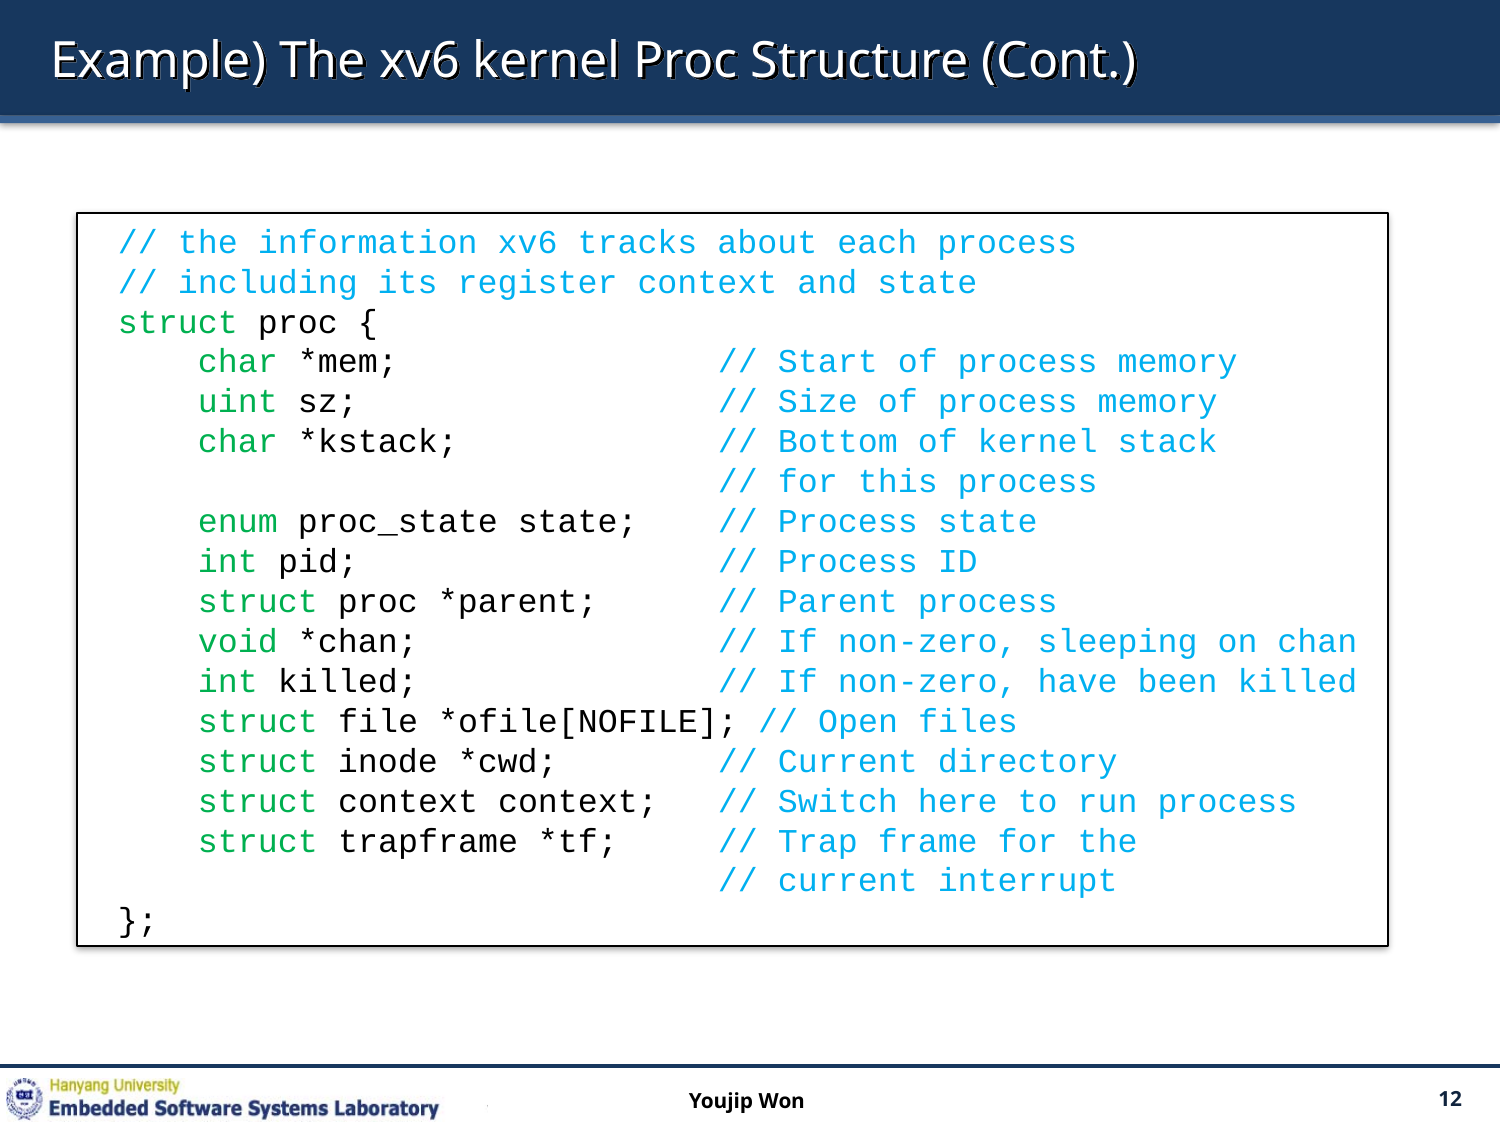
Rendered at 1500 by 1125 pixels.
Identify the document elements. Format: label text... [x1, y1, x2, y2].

slide_number 12 [1306, 1081, 1483, 1118]
text_box // the information xv6 tracks about each process // including its register context and state struct proc { char *mem; // Start of process memory uint sz; // Size of process memory char *kstack; // Bottom of kernel stack // for this process enum proc_state state; // Process state int pid; // Process ID struct proc *parent; // Parent process void *chan; // If non-zero, sleeping on chan int killed; // If non-zero, have been killed struct file *ofile[NOFILE]; // Open files struct inode *cwd; // Current directory struct context context; // Switch here to run process struct trapframe *tf; // Trap frame for the // current interrupt }; [74, 209, 1391, 949]
title Example) The xv6 kernel Proc Structure (Cont.) [34, 8, 1477, 106]
picture [6, 1078, 488, 1122]
footer Youjip Won [497, 1079, 997, 1117]
